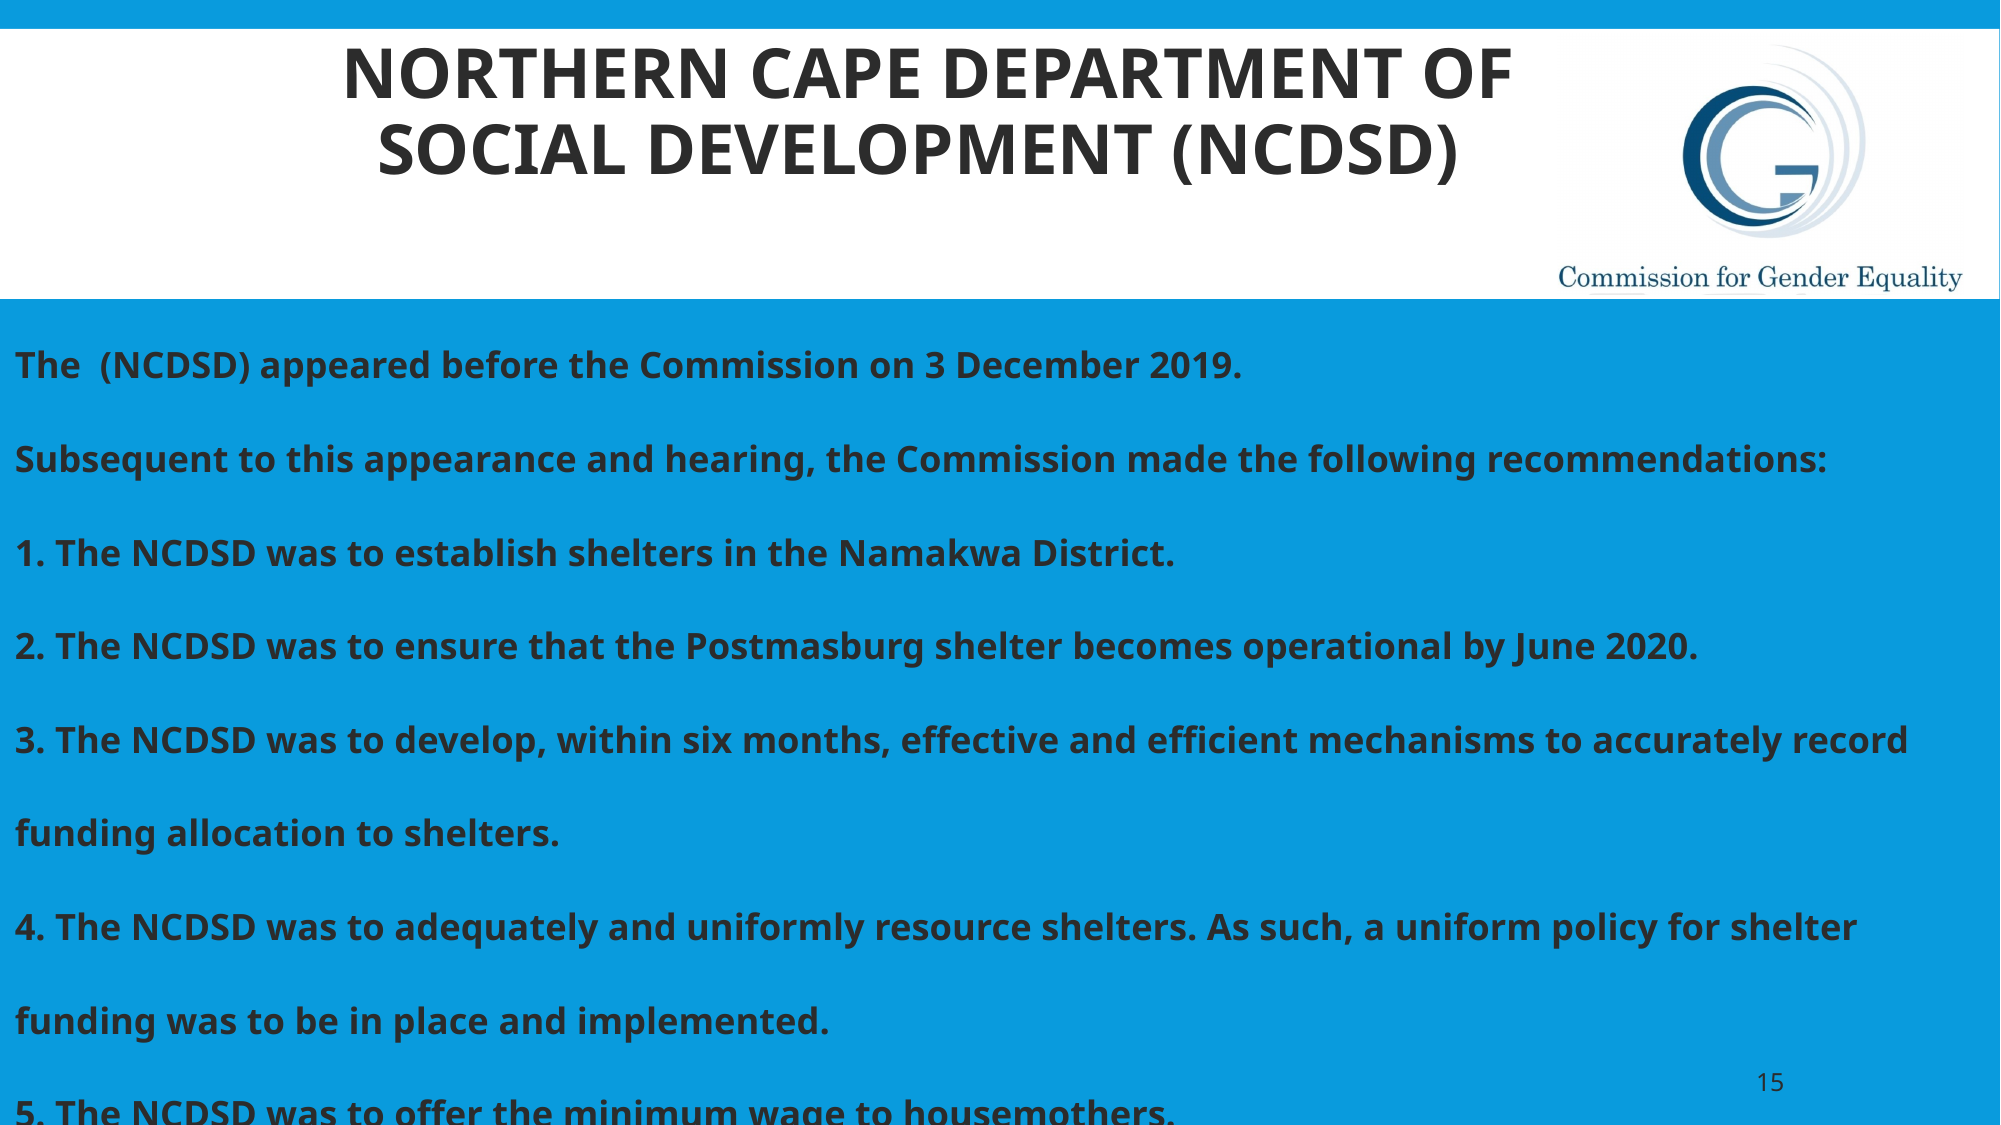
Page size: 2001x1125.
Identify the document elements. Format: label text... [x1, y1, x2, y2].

list The (NCDSD) appeared before the Commission on 3 December 2019. Subsequent to this appearance and hearing, the Commission made the following recommendations: 1. The NCDSD was to establish shelters in the Namakwa District. 2. The NCDSD was to ensure that the Postmasburg shelter becomes operational by June 2020. 3. The NCDSD was to develop, within six months, effective and efficient mechanisms to accurately record funding allocation to shelters. 4. The NCDSD was to adequately and uniformly resource shelters. As such, a uniform policy for shelter funding was to be in place and implemented. 5. The NCDSD was to offer the minimum wage to housemothers. [0, 313, 2000, 1125]
title Northern cape department of Social development (NCDSD) [197, 33, 1551, 281]
slide_number 15 [1748, 1053, 1904, 1114]
picture [1557, 33, 1964, 295]
